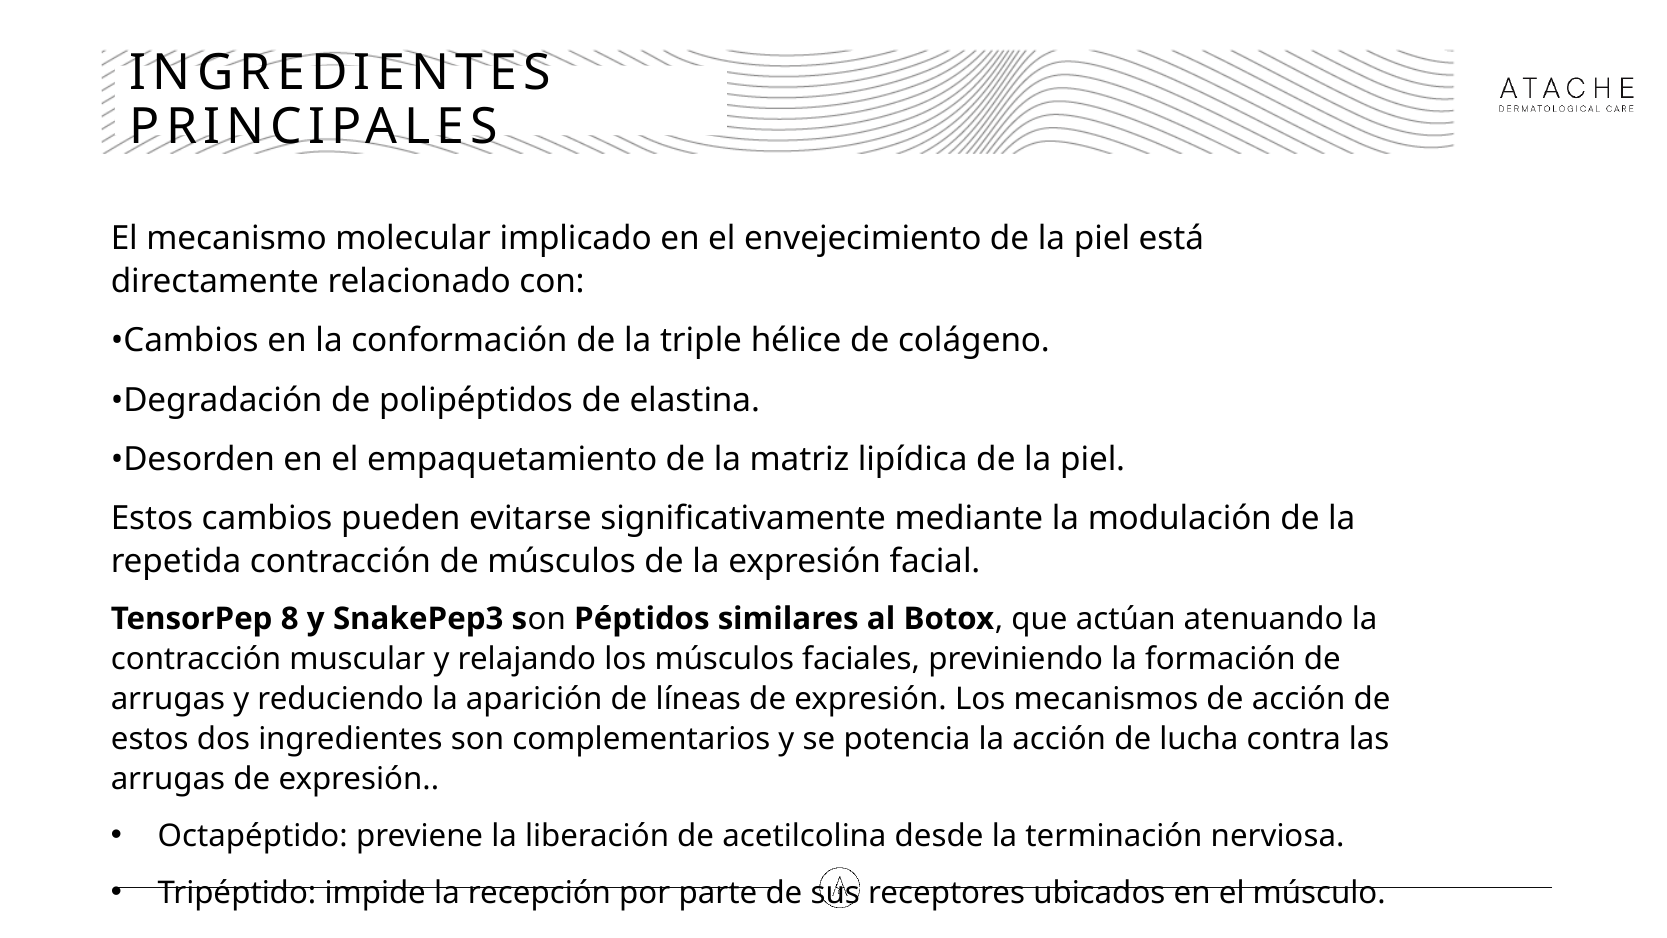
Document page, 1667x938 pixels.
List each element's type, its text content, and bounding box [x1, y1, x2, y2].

text_box El mecanismo molecular implicado en el envejecimiento de la piel está directamente relacionado con: •Cambios en la conformación de la triple hélice de colágeno. •Degradación de polipéptidos de elastina. •Desorden en el empaquetamiento de la matriz lipídica de la piel. Estos cambios pueden evitarse significativamente mediante la modulación de la repetida contracción de músculos de la expresión facial. TensorPep 8 y SnakePep3 son Péptidos similares al Botox, que actúan atenuando la contracción muscular y relajando los músculos faciales, previniendo la formación de arrugas y reduciendo la aparición de líneas de expresión. Los mecanismos de acción de estos dos ingredientes son complementarios y se potencia la acción de lucha contra las arrugas de expresión.. Octapéptido: previene la liberación de acetilcolina desde la terminación nerviosa. Tripéptido: impide la recepción por parte de sus receptores ubicados en el músculo. [96, 206, 1424, 917]
picture [72, 18, 1667, 177]
title INGREDIENTES PRINCIPALES [114, 65, 727, 136]
